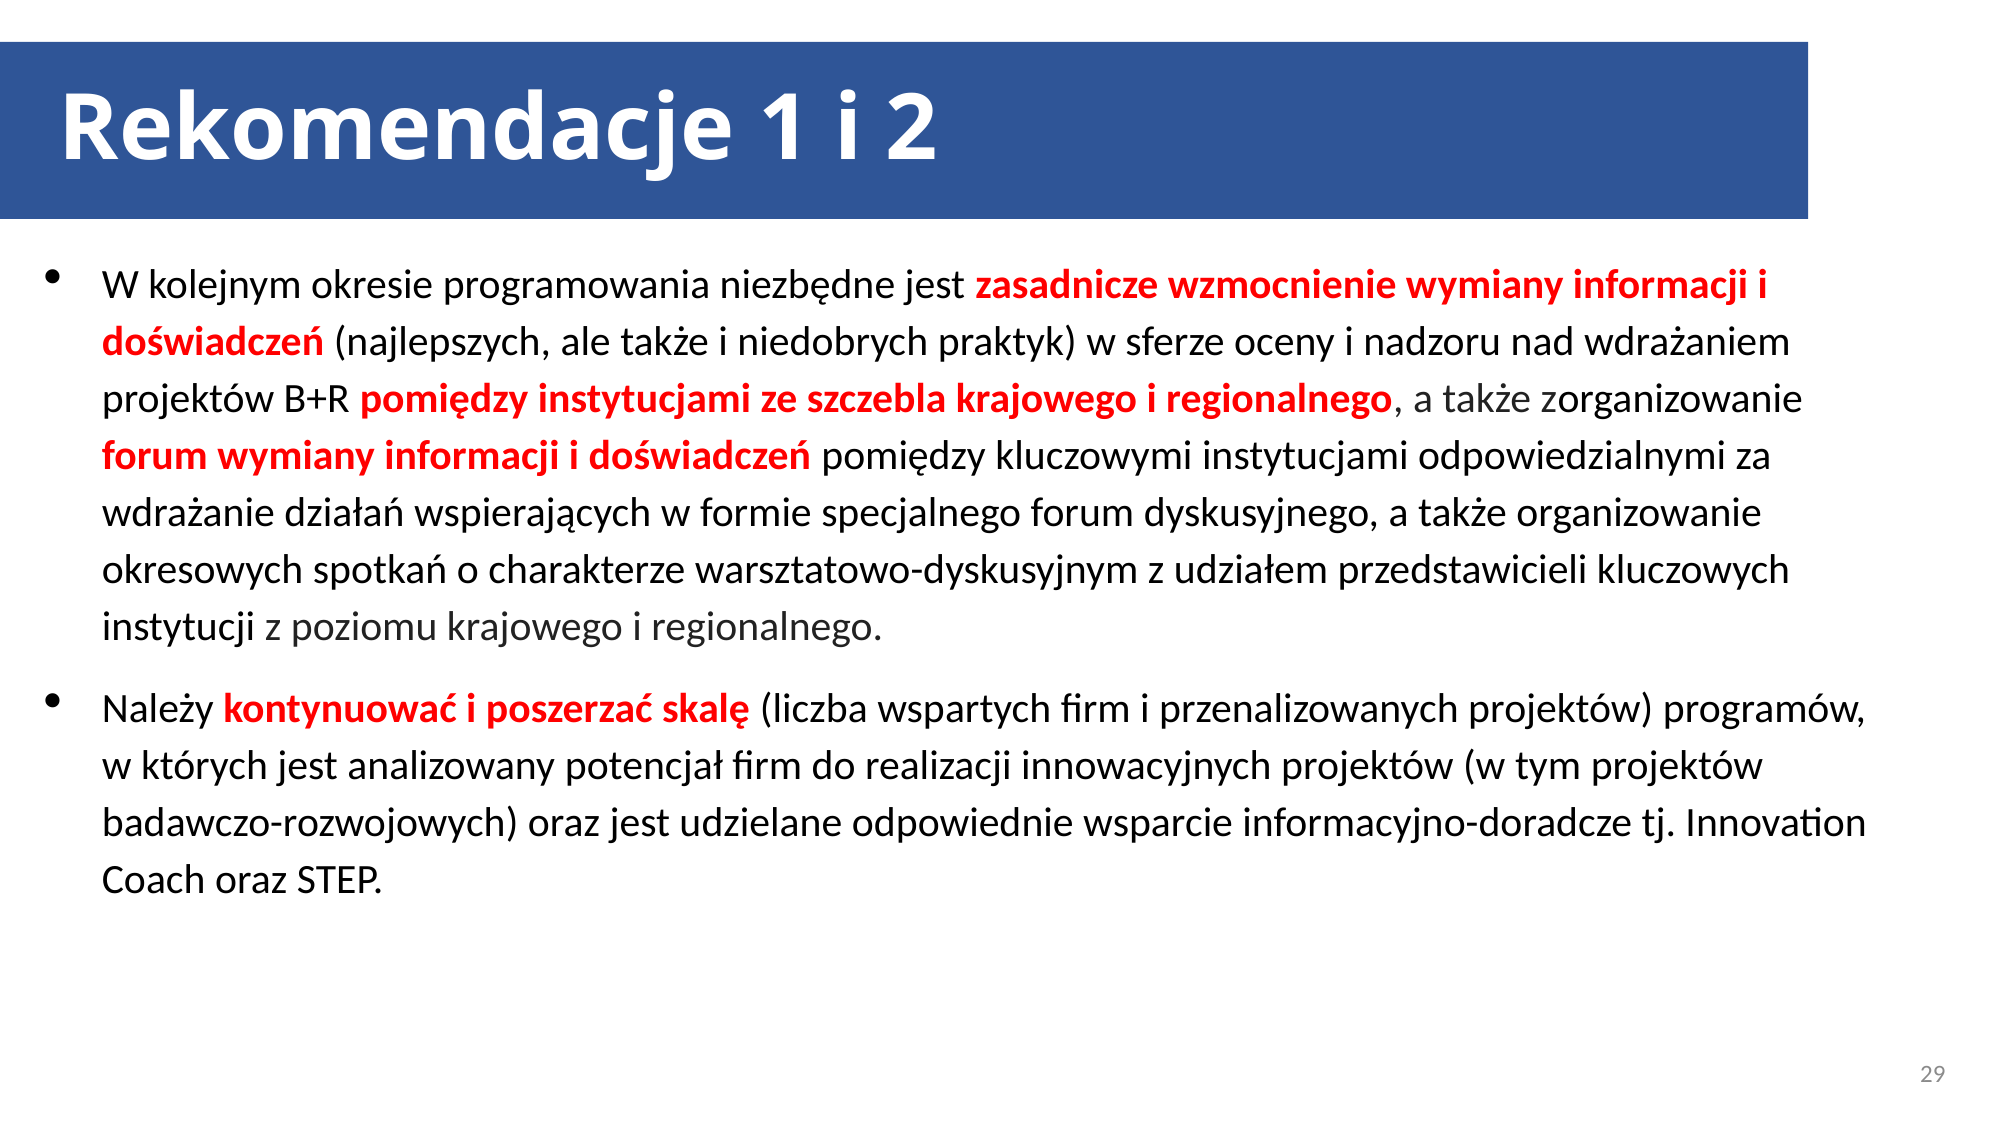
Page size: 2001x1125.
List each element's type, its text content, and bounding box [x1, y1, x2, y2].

text_box W kolejnym okresie programowania niezbędne jest zasadnicze wzmocnienie wymiany informacji i doświadczeń (najlepszych, ale także i niedobrych praktyk) w sferze oceny i nadzoru nad wdrażaniem projektów B+R pomiędzy instytucjami ze szczebla krajowego i regionalnego, a także zorganizowanie forum wymiany informacji i doświadczeń pomiędzy kluczowymi instytucjami odpowiedzialnymi za wdrażanie działań wspierających w formie specjalnego forum dyskusyjnego, a także organizowanie okresowych spotkań o charakterze warsztatowo-dyskusyjnym z udziałem przedstawicieli kluczowych instytucji z poziomu krajowego i regionalnego. Należy kontynuować i poszerzać skalę (liczba wspartych firm i przenalizowanych projektów) programów, w których jest analizowany potencjał firm do realizacji innowacyjnych projektów (w tym projektów badawczo-rozwojowych) oraz jest udzielane odpowiednie wsparcie informacyjno-doradcze tj. Innovation Coach oraz STEP. [30, 242, 1888, 910]
title Rekomendacje 1 i 2 [0, 41, 1809, 219]
slide_number 29 [1862, 1042, 1961, 1103]
